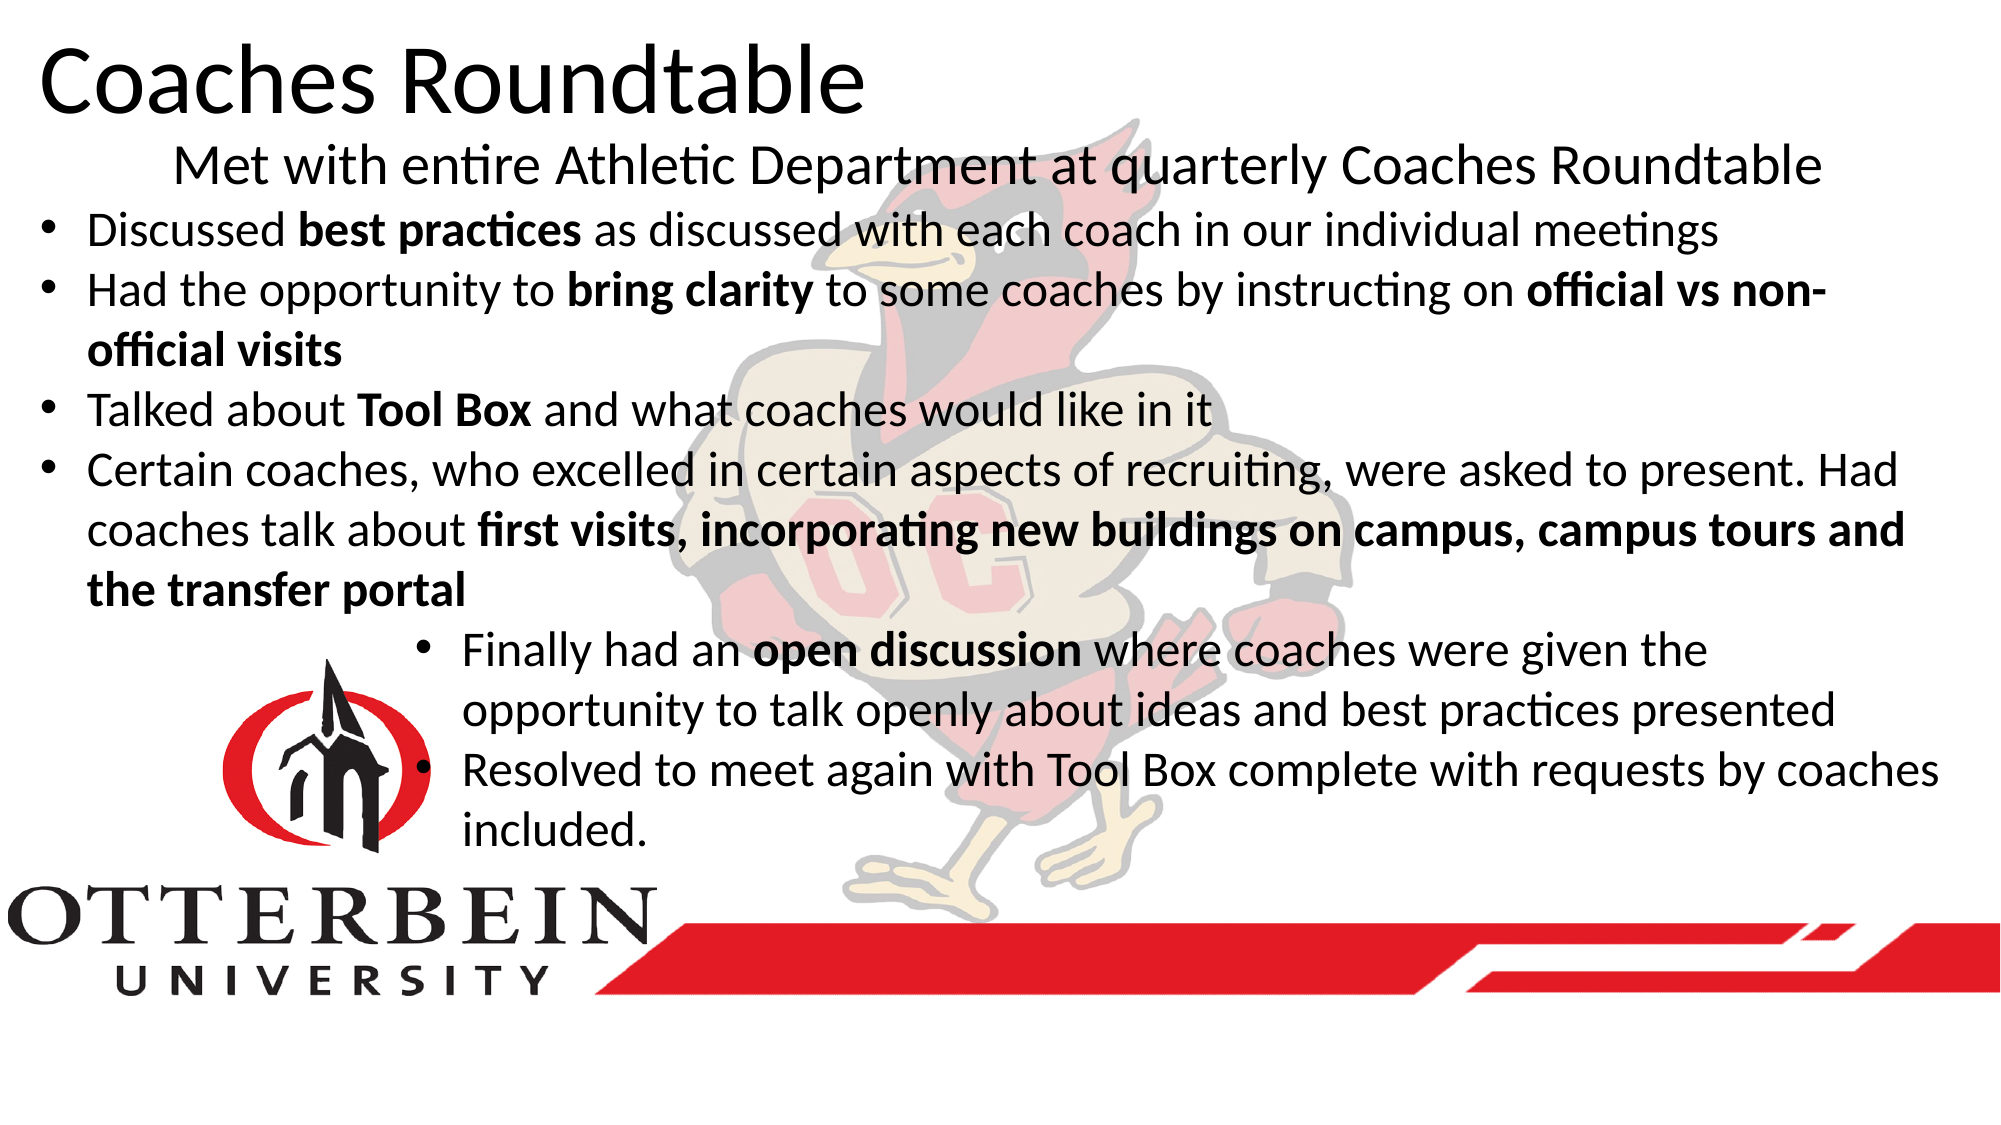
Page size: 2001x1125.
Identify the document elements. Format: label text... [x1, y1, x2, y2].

text_box Coaches Roundtable [24, 6, 933, 118]
text_box Met with entire Athletic Department at quarterly Coaches Roundtable Discussed best practices as discussed with each coach in our individual meetings Had the opportunity to bring clarity to some coaches by instructing on official vs non-official visits Talked about Tool Box and what coaches would like in it Certain coaches, who excelled in certain aspects of recruiting, were asked to present. Had coaches talk about first visits, incorporating new buildings on campus, campus tours and the transfer portal Finally had an open discussion where coaches were given the opportunity to talk openly about ideas and best practices presented Resolved to meet again with Tool Box complete with requests by coaches included. [24, 118, 1972, 864]
picture [0, 0, 2001, 1125]
